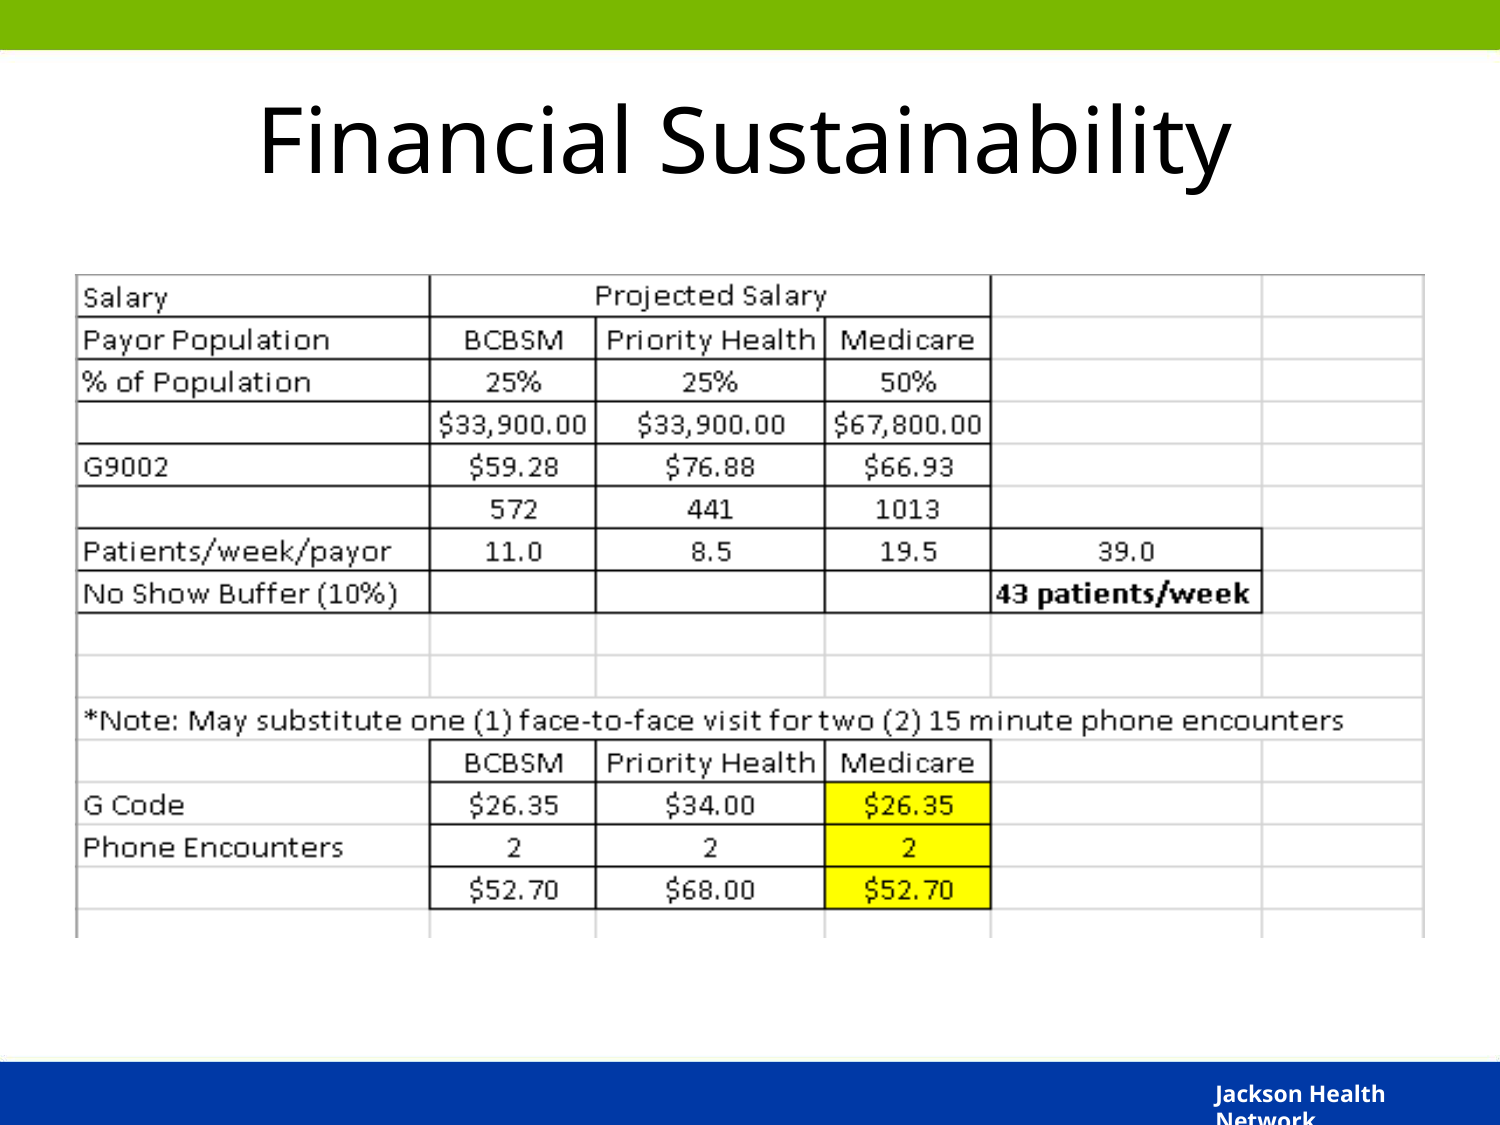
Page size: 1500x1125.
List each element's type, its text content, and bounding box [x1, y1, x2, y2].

title Financial Sustainability [254, 79, 1245, 270]
footer Jackson Health Network [1213, 1077, 1487, 1125]
text_box [74, 274, 1425, 938]
picture [0, 50, 1500, 1061]
